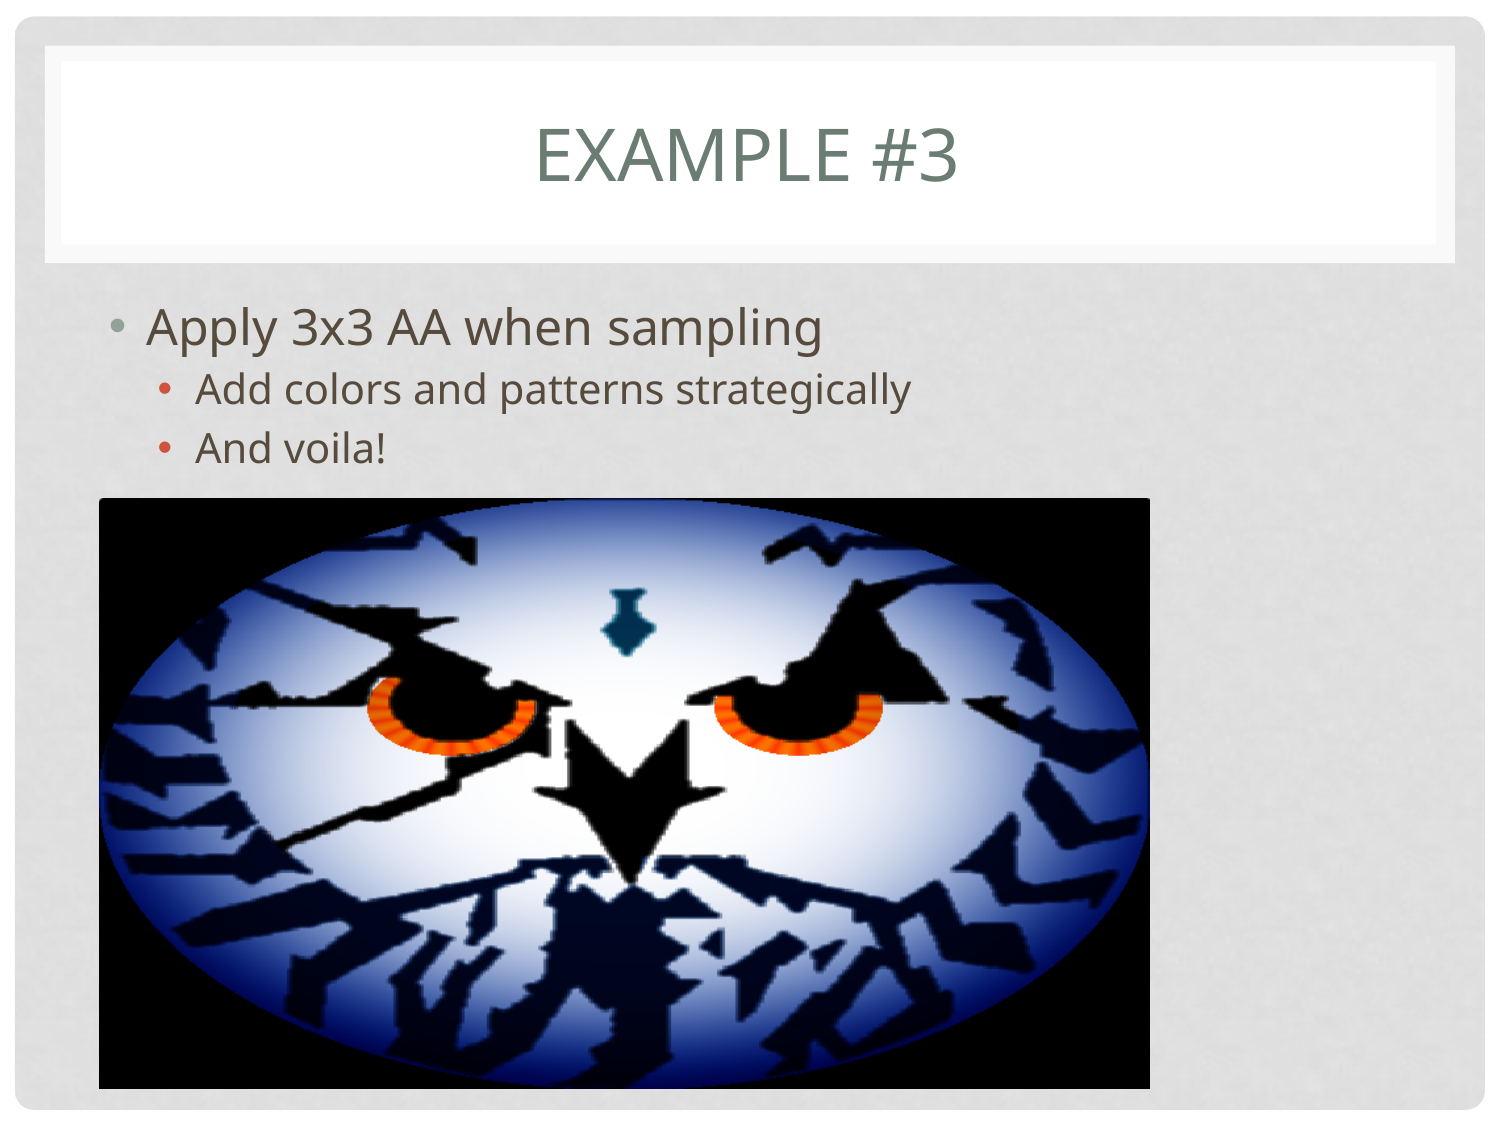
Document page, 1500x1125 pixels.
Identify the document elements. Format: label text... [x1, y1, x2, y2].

picture [14, 16, 1485, 1110]
title EXAMPLE #3 [69, 66, 1425, 238]
list Apply 3x3 AA when sampling Add colors and patterns strategically And voila! [75, 287, 1425, 1005]
